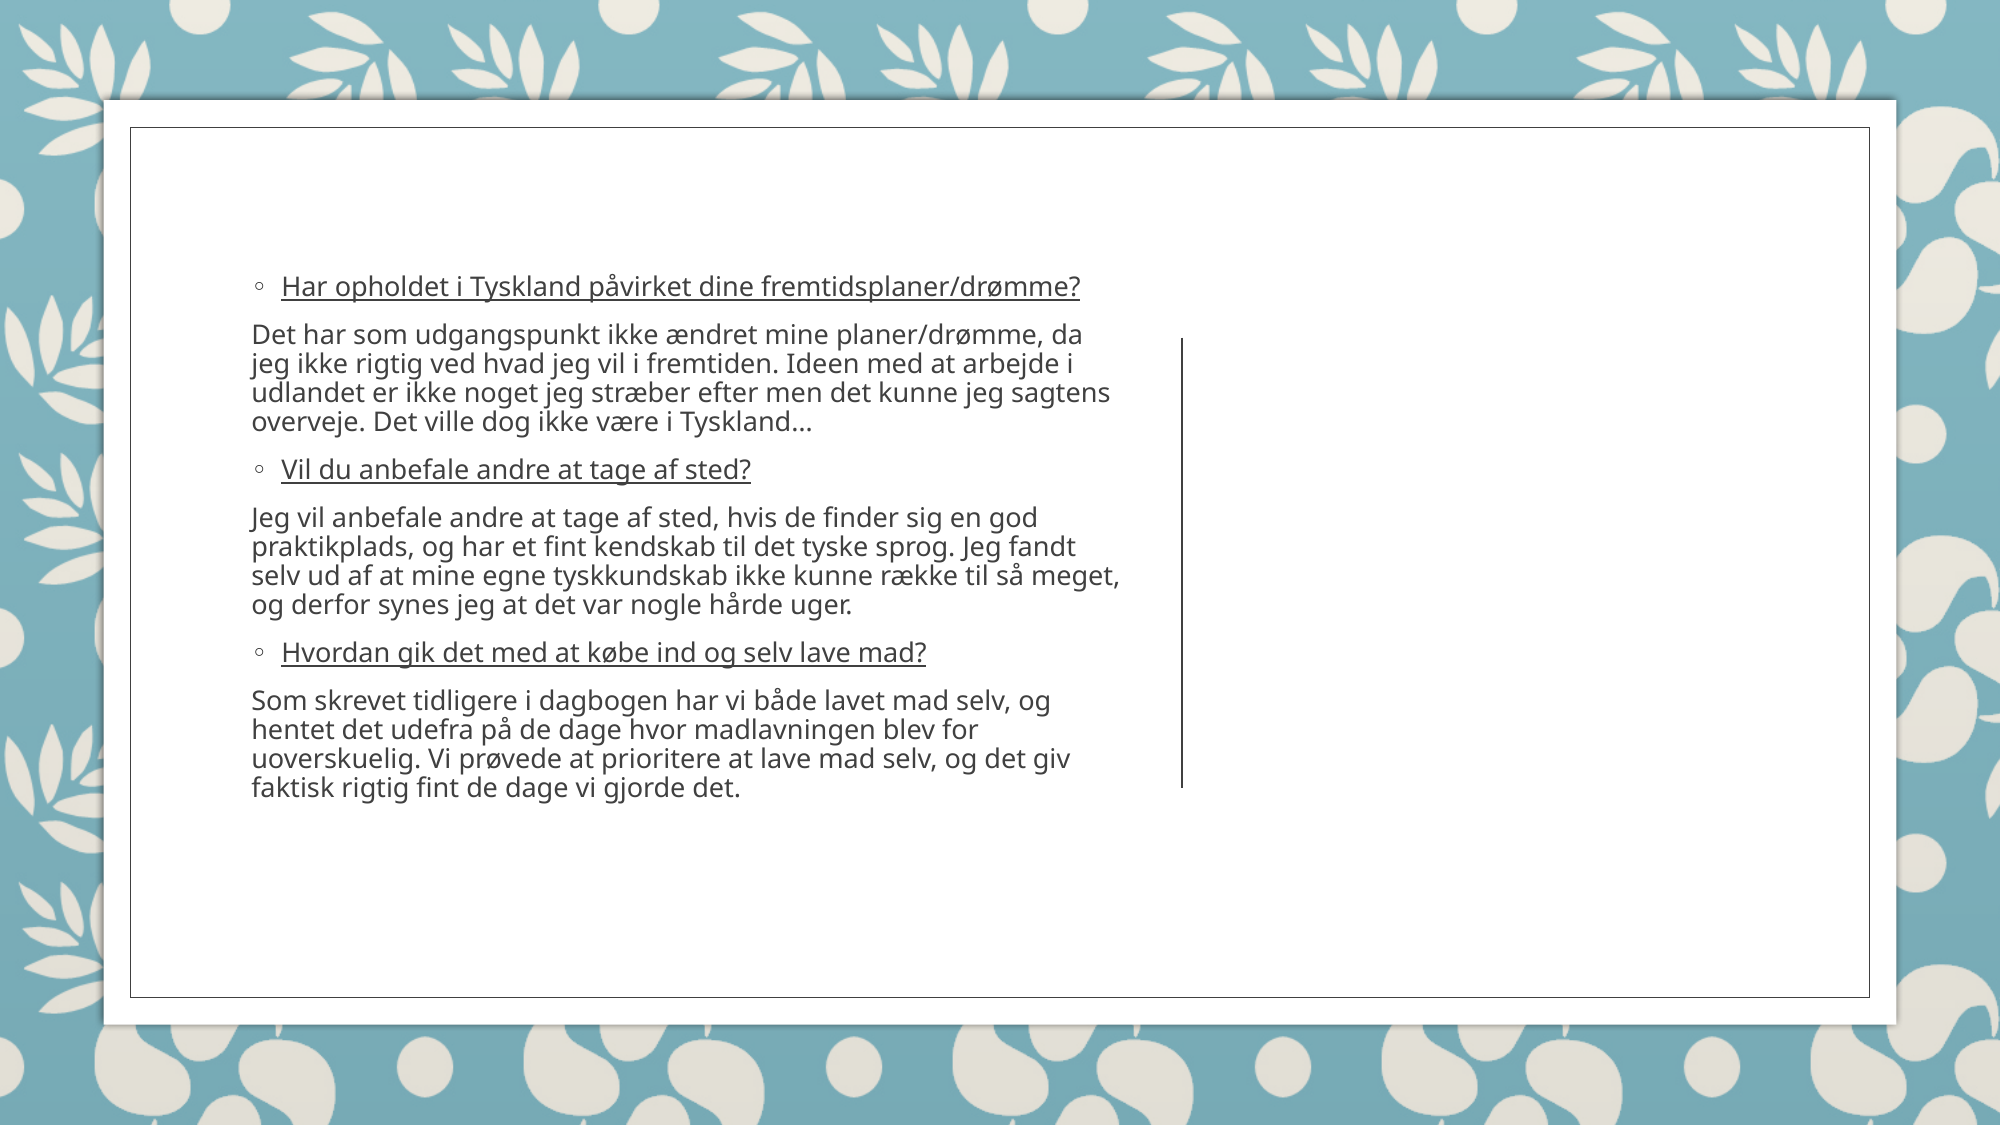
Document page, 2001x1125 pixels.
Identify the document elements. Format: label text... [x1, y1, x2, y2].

text_box [130, 127, 1870, 998]
list Har opholdet i Tyskland påvirket dine fremtidsplaner/drømme? Det har som udgangspunkt ikke ændret mine planer/drømme, da jeg ikke rigtig ved hvad jeg vil i fremtiden. Ideen med at arbejde i udlandet er ikke noget jeg stræber efter men det kunne jeg sagtens overveje. Det ville dog ikke være i Tyskland… Vil du anbefale andre at tage af sted? Jeg vil anbefale andre at tage af sted, hvis de finder sig en god praktikplads, og har et fint kendskab til det tyske sprog. Jeg fandt selv ud af at mine egne tyskkundskab ikke kunne række til så meget, og derfor synes jeg at det var nogle hårde uger. Hvordan gik det med at købe ind og selv lave mad? Som skrevet tidligere i dagbogen har vi både lavet mad selv, og hentet det udefra på de dage hvor madlavningen blev for uoverskuelig. Vi prøvede at prioritere at lave mad selv, og det giv faktisk rigtig fint de dage vi gjorde det. [236, 233, 1141, 892]
text_box [103, 100, 1897, 1025]
text_box [0, 0, 2000, 1125]
